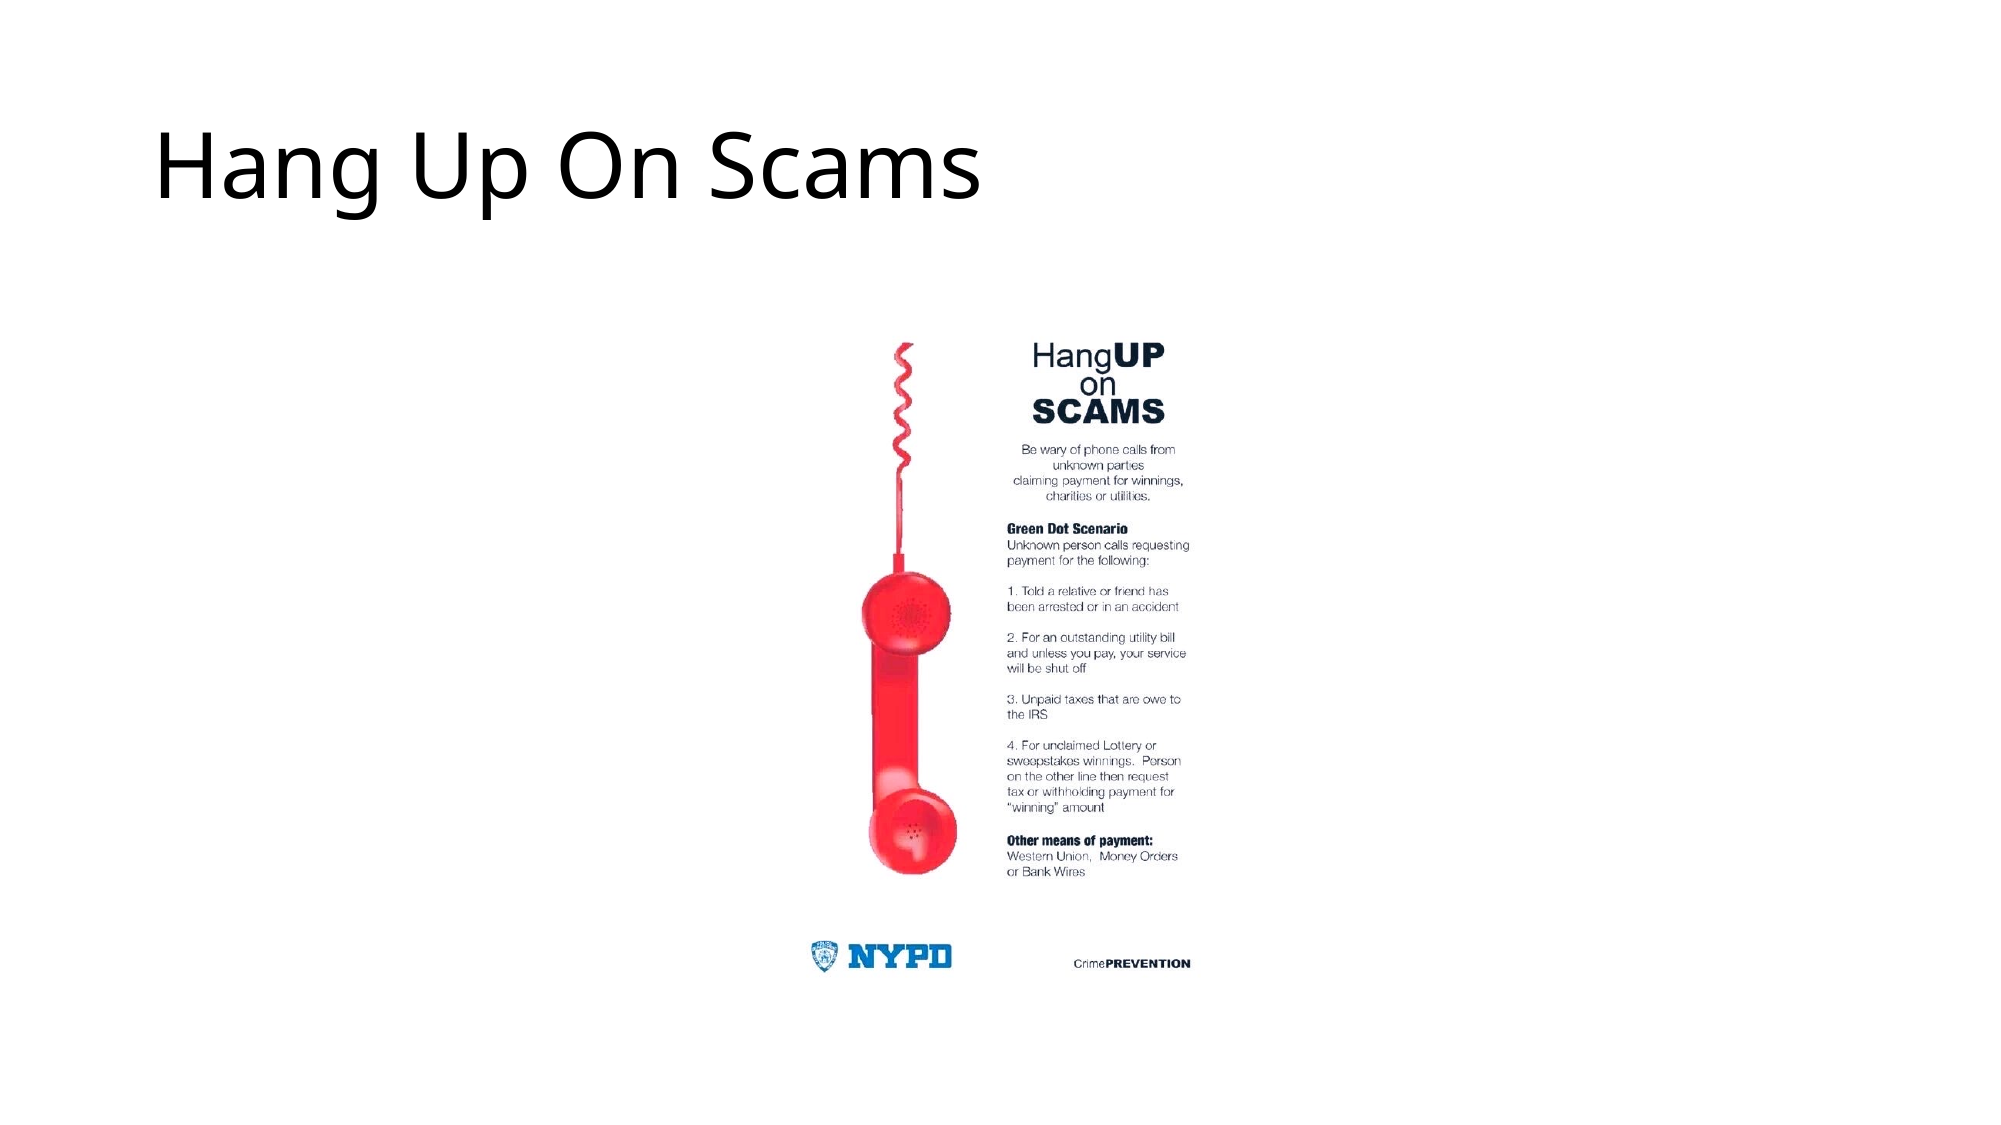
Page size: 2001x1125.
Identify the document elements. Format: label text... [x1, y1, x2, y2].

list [769, 299, 1231, 1014]
title Hang Up On Scams [137, 59, 1863, 278]
